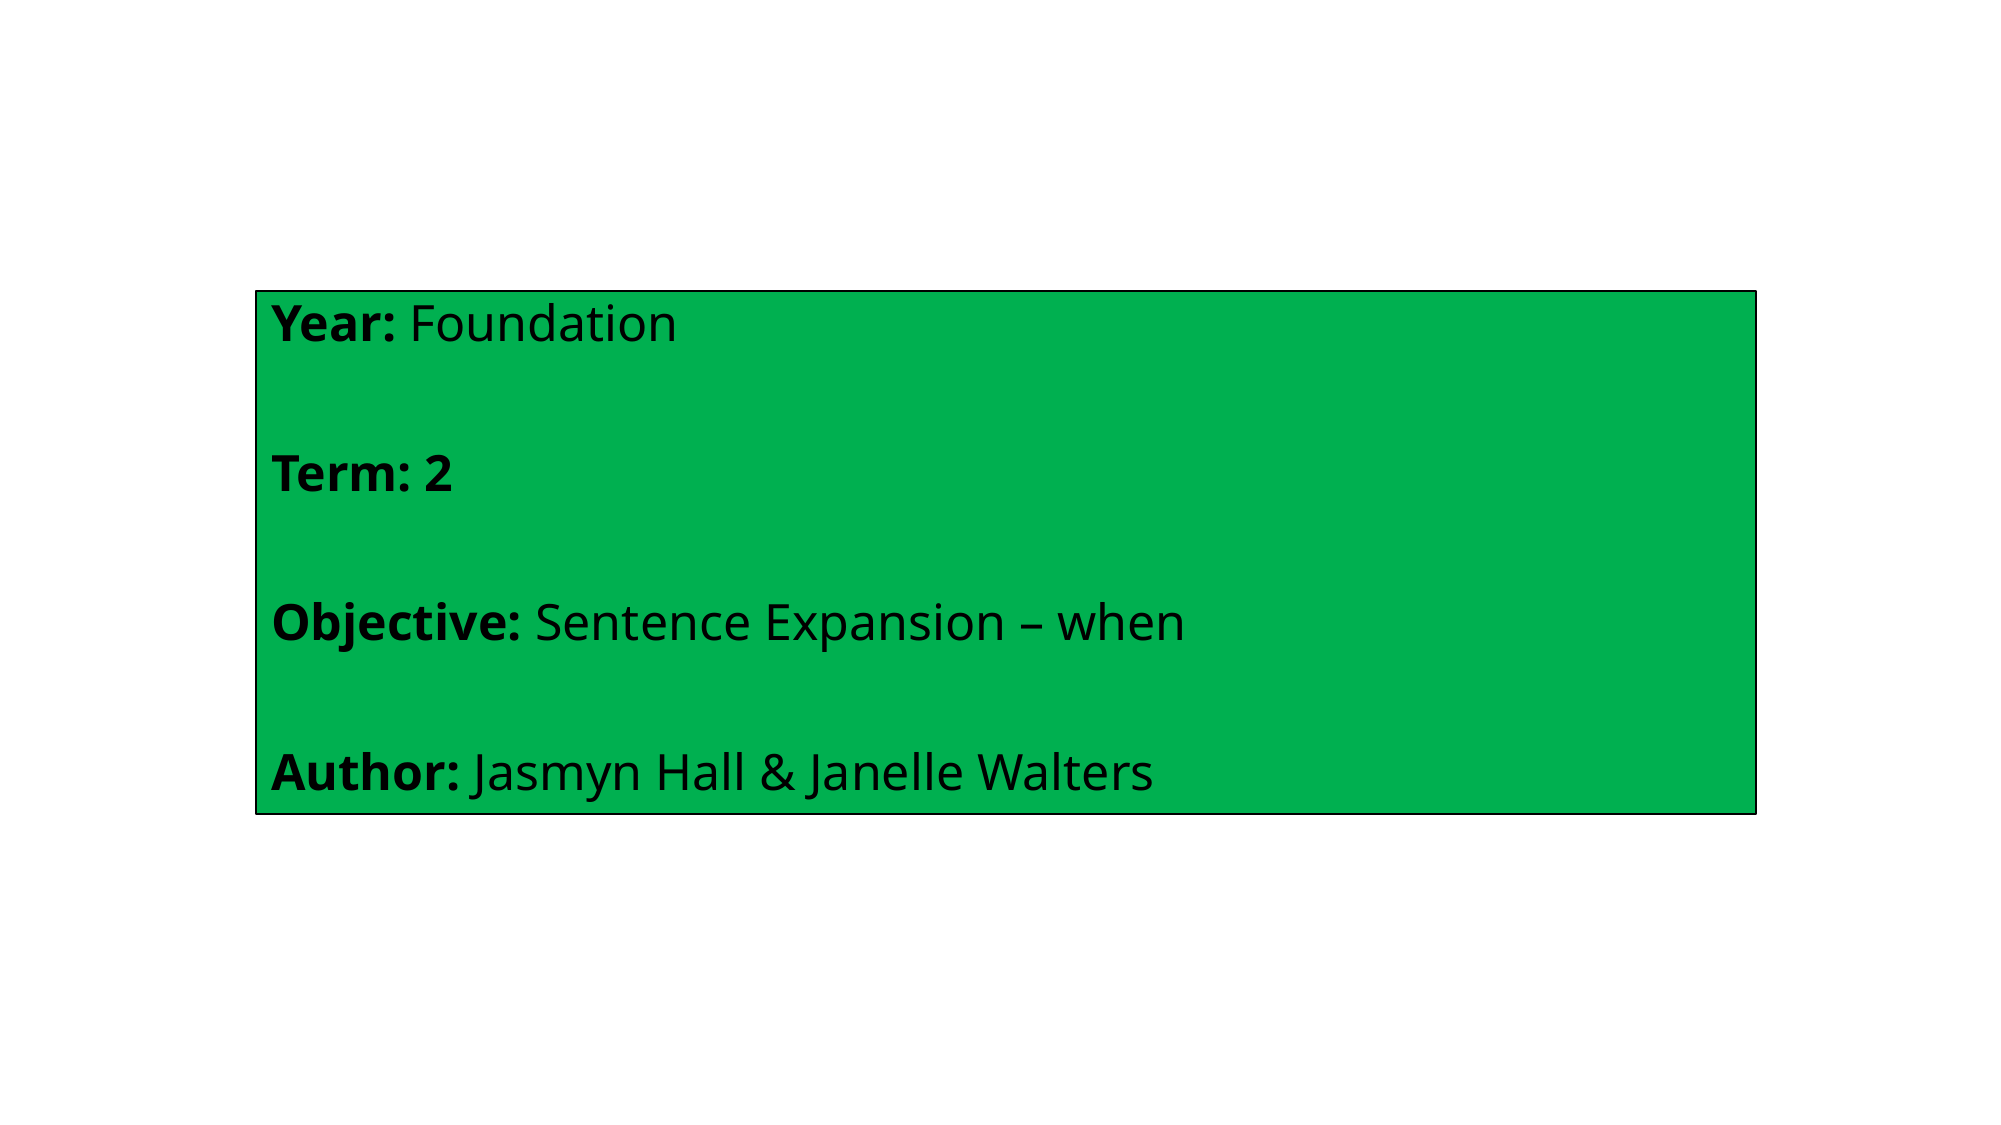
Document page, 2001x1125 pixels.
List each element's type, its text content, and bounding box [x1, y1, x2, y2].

subtitle Year: Foundation Term: 2 Objective: Sentence Expansion – when Author: Jasmyn Hall & Janelle Walters [256, 290, 1757, 815]
